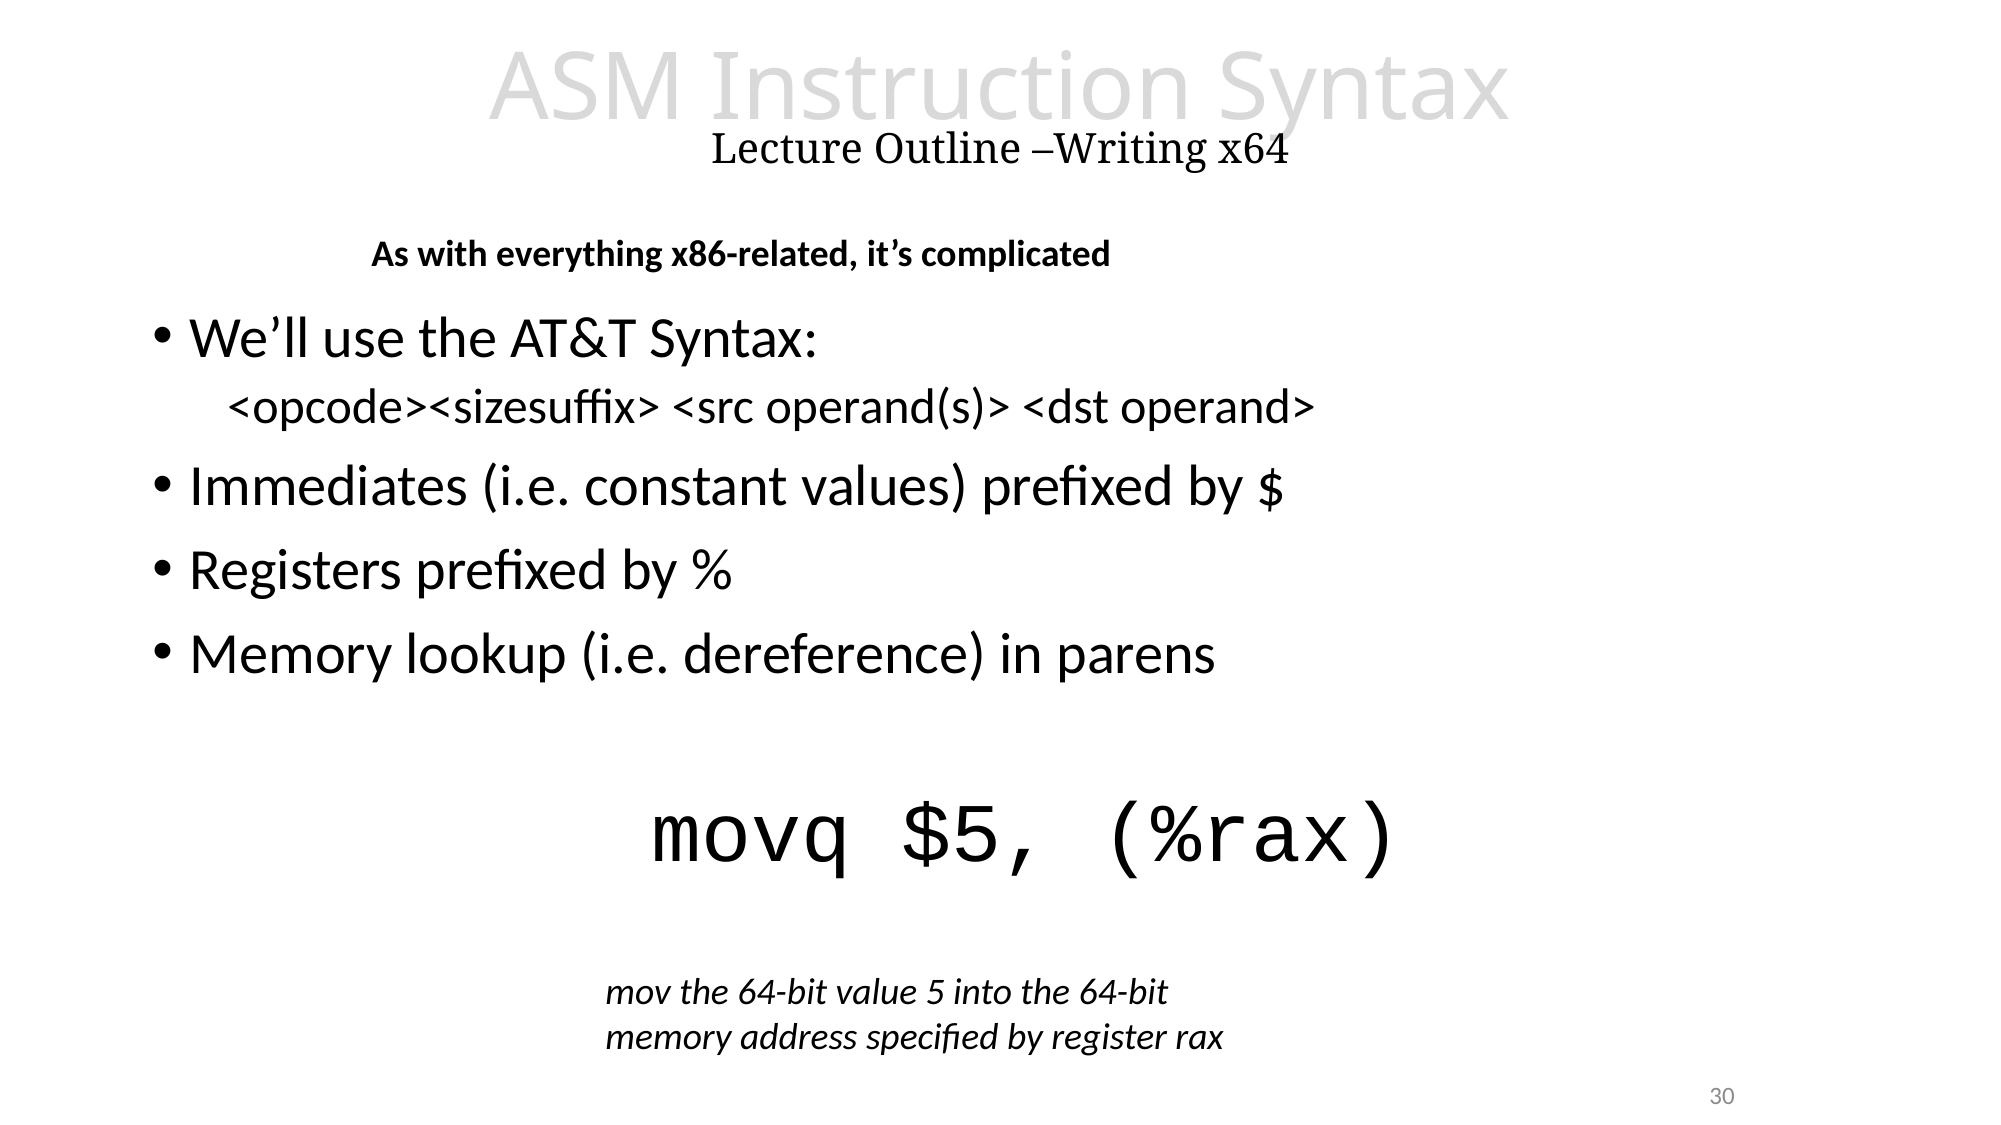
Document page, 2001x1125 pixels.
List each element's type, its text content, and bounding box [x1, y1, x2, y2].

list We’ll use the AT&T Syntax: <opcode><sizesuffix> <src operand(s)> <dst operand> Immediates (i.e. constant values) prefixed by $ Registers prefixed by % Memory lookup (i.e. dereference) in parens [137, 299, 1863, 1014]
text_box As with everything x86-related, it’s complicated [356, 221, 1127, 282]
text_box mov the 64-bit value 5 into the 64-bit memory address specified by register rax [590, 959, 1240, 1065]
title ASM Instruction Syntax Lecture Outline –Writing x64 [0, 4, 2000, 223]
text_box movq $5, (%rax) [636, 770, 1417, 886]
slide_number 30 [1412, 1065, 1750, 1125]
